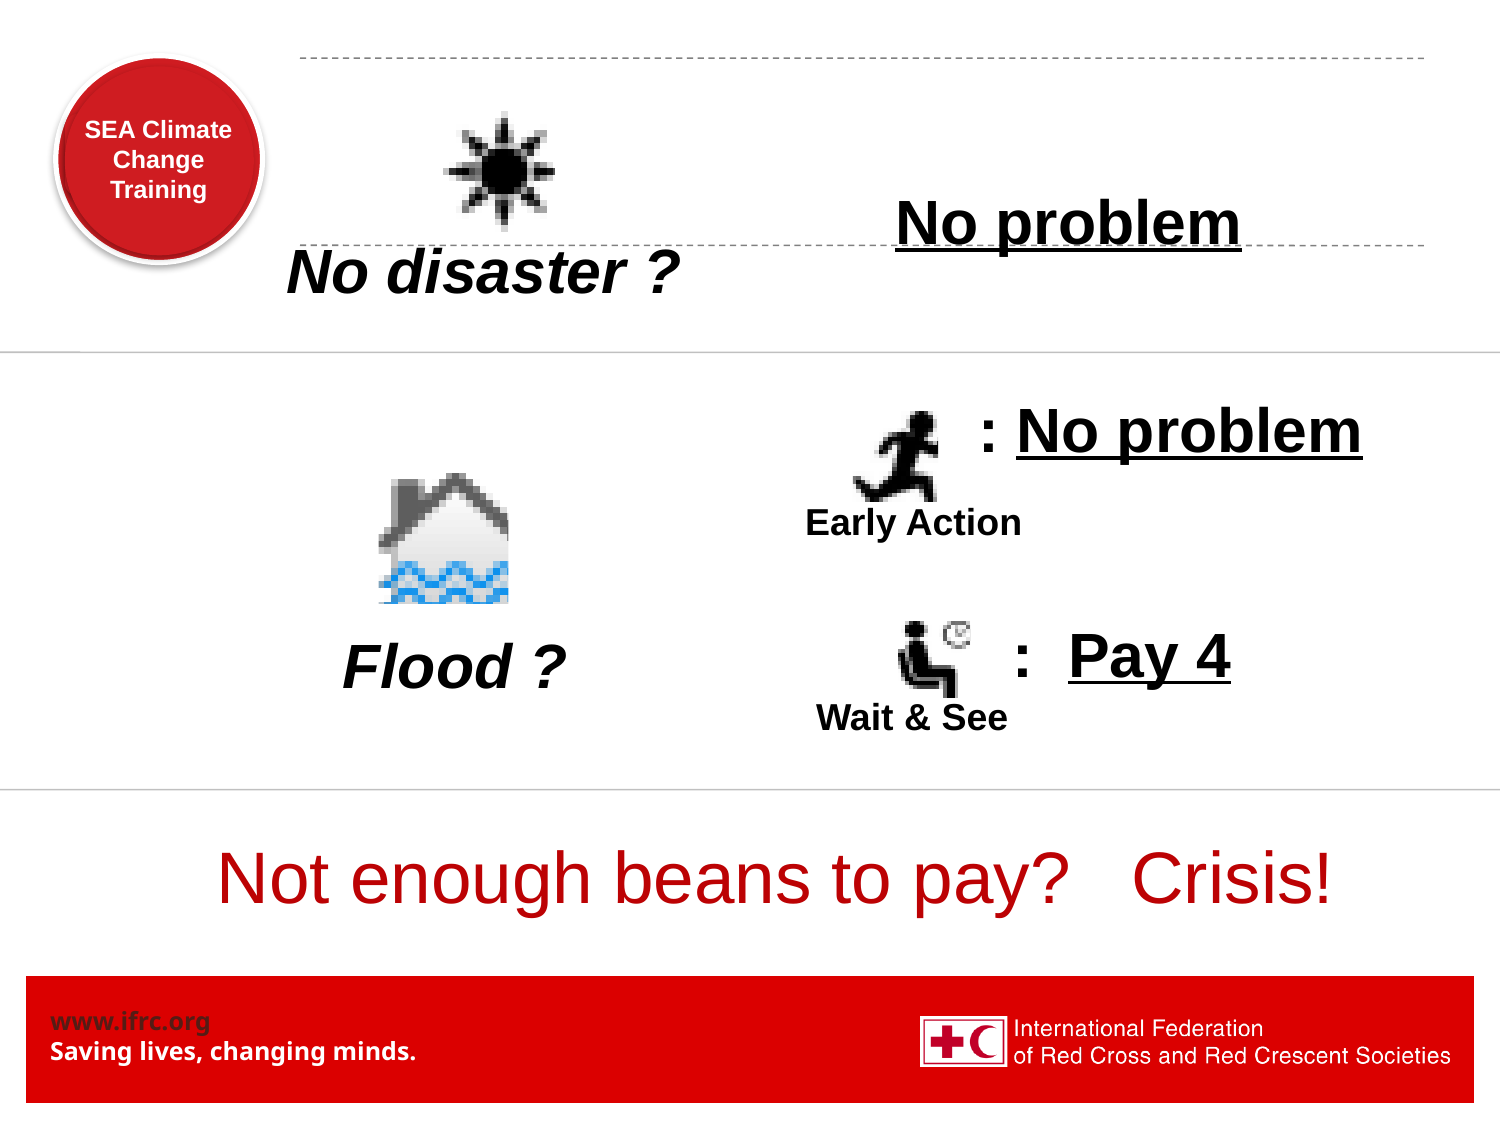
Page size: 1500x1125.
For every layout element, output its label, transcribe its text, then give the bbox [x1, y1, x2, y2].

picture [920, 1016, 1450, 1067]
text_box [788, 410, 1040, 552]
picture [378, 472, 509, 604]
text_box Not enough beans to pay? Crisis! [188, 823, 1364, 926]
text_box : No problem : Pay 4 [963, 315, 1500, 698]
text_box Flood ? [321, 580, 590, 821]
picture [429, 99, 556, 233]
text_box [799, 620, 1025, 747]
text_box No disaster ? [271, 186, 714, 314]
text_box No problem [880, 137, 1292, 265]
